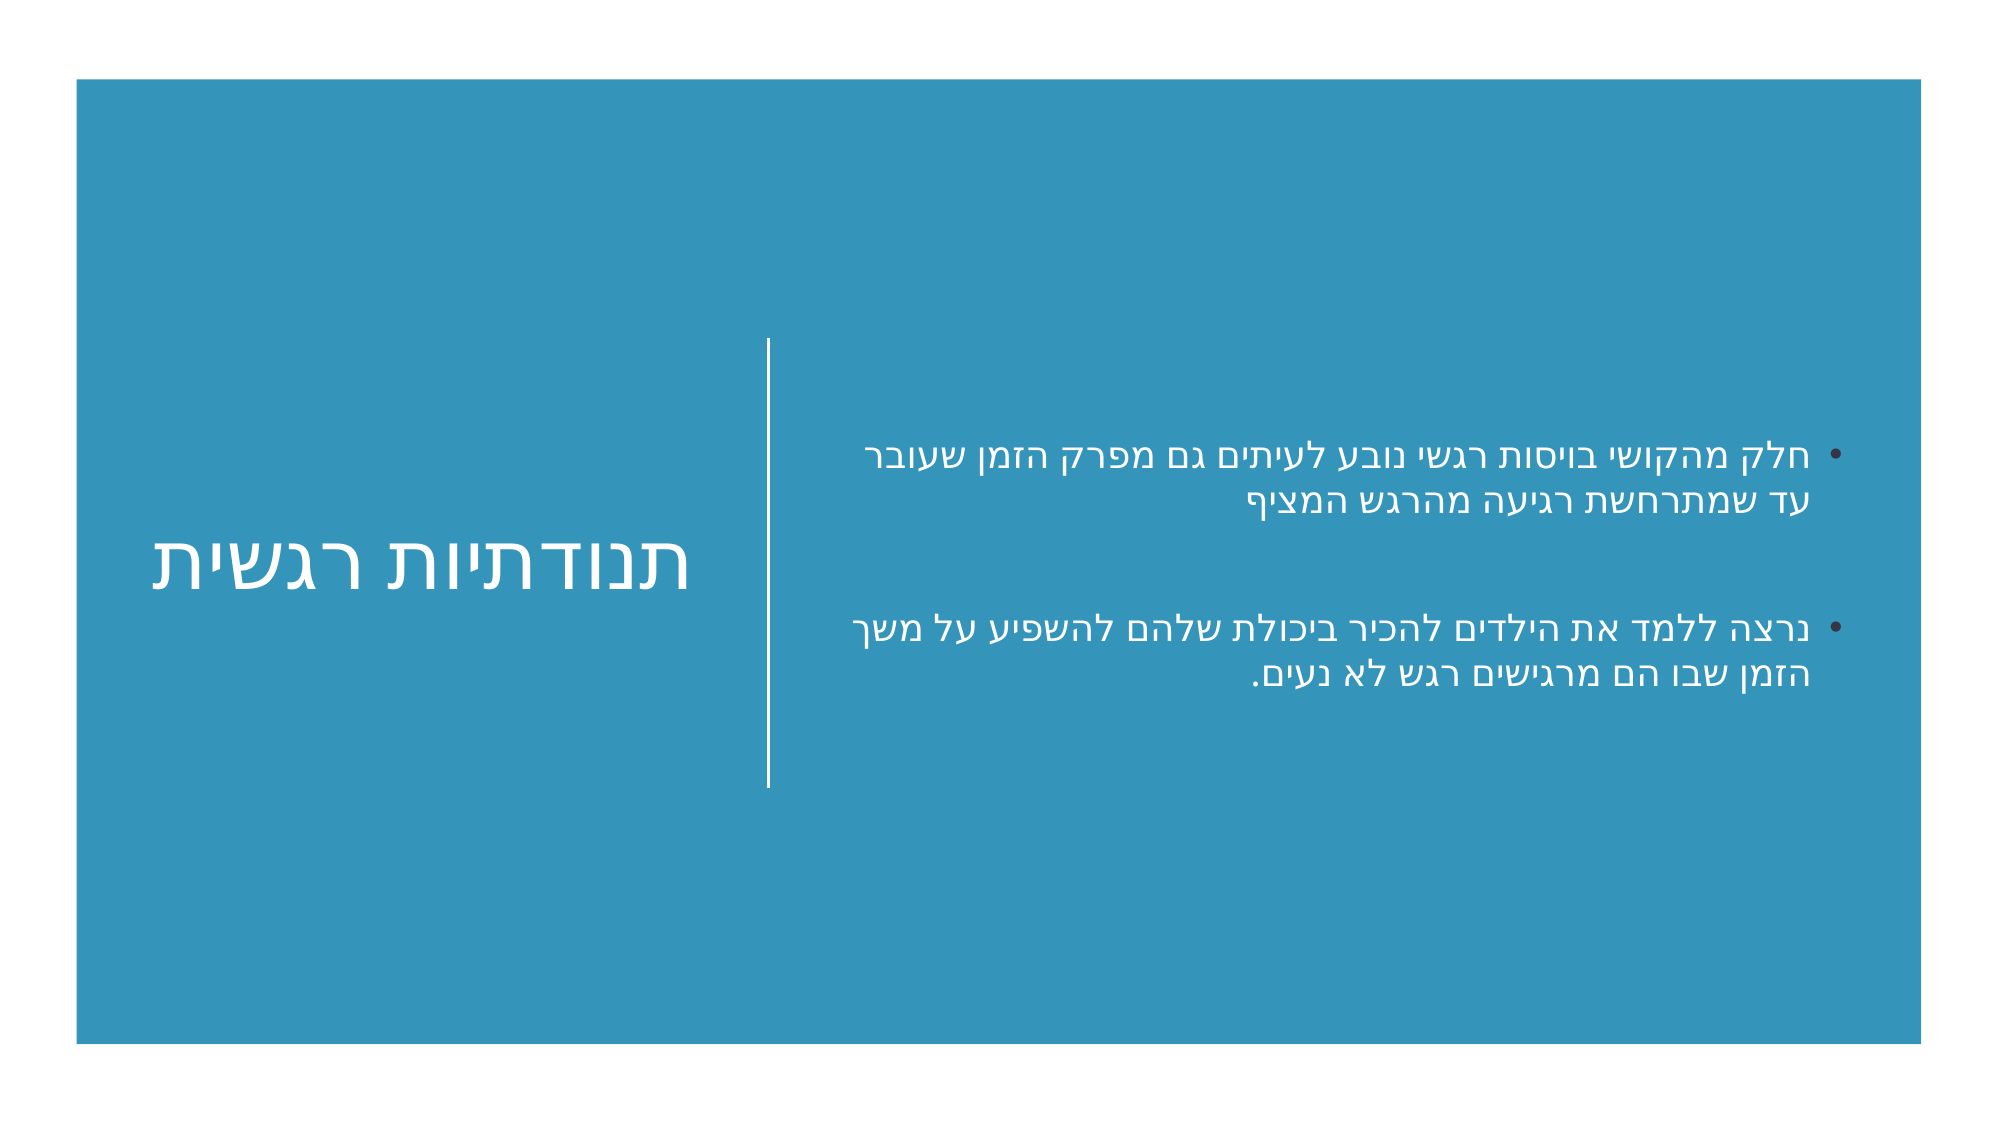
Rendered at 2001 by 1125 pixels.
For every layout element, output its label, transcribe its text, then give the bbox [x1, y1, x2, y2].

list חלק מהקושי בויסות רגשי נובע לעיתים גם מפרק הזמן שעובר עד שמתרחשת רגיעה מהרגש המציף נרצה ללמד את הילדים להכיר ביכולת שלהם להשפיע על משך הזמן שבו הם מרגישים רגש לא נעים. [814, 146, 1858, 979]
title תנודתיות רגשית [114, 146, 711, 979]
text_box [76, 78, 1922, 1045]
text_box [0, 0, 2000, 1125]
